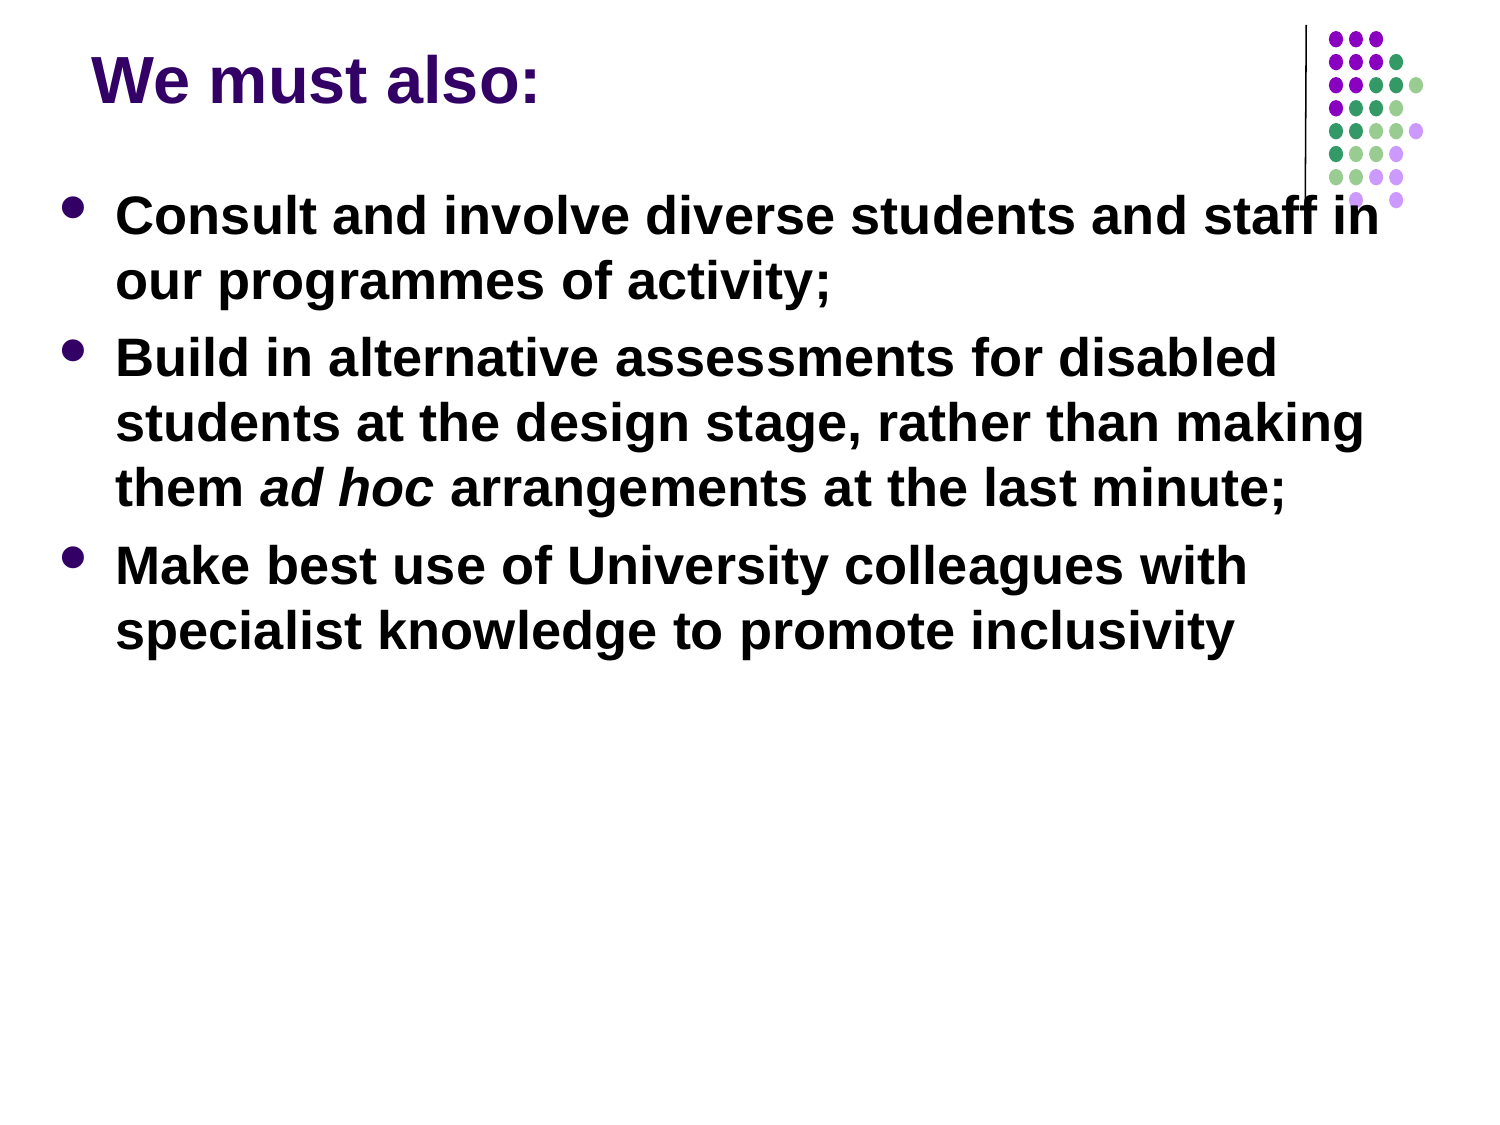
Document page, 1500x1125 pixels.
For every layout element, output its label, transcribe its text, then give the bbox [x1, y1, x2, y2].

list Consult and involve diverse students and staff in our programmes of activity; Build in alternative assessments for disabled students at the design stage, rather than making them ad hoc arrangements at the last minute; Make best use of University colleagues with specialist knowledge to promote inclusivity [40, 172, 1471, 965]
title We must also: [76, 0, 1315, 125]
